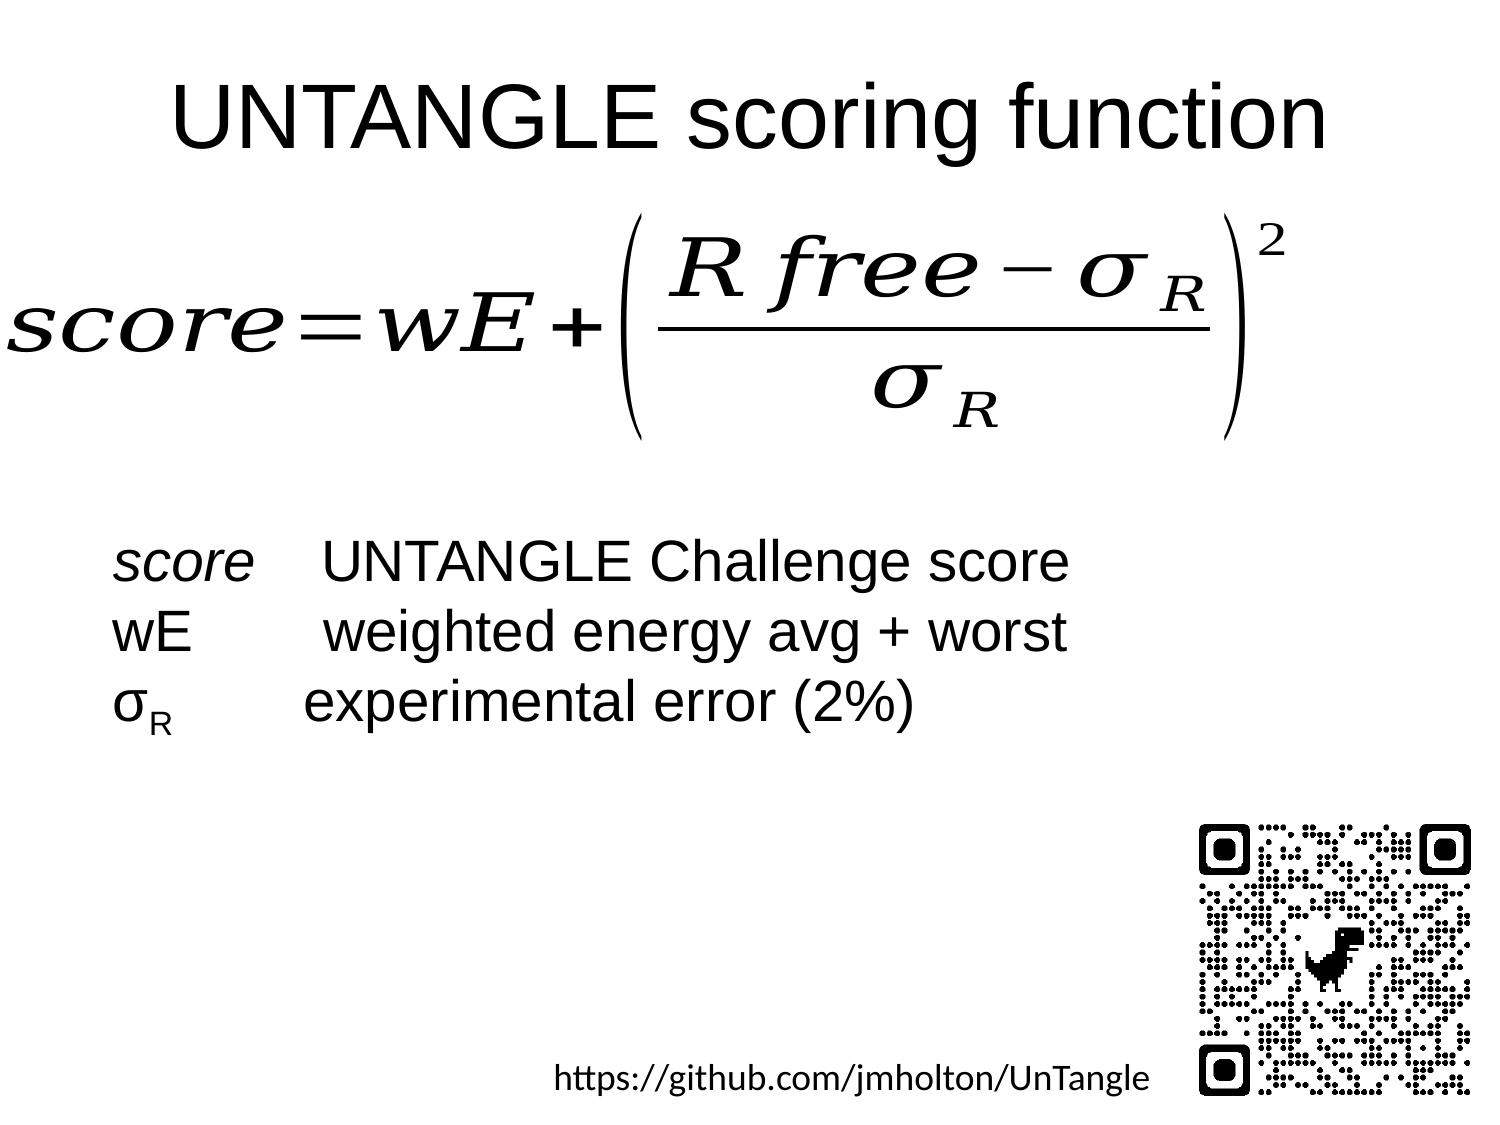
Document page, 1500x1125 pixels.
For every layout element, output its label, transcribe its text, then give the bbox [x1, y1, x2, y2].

text_box score UNTANGLE Challenge score wE weighted energy avg + worst σR experimental error (2%) [98, 515, 1087, 830]
title UNTANGLE scoring function [75, 18, 1425, 206]
picture [1169, 794, 1500, 1125]
text_box https://github.com/jmholton/UnTangle [538, 1046, 1164, 1106]
